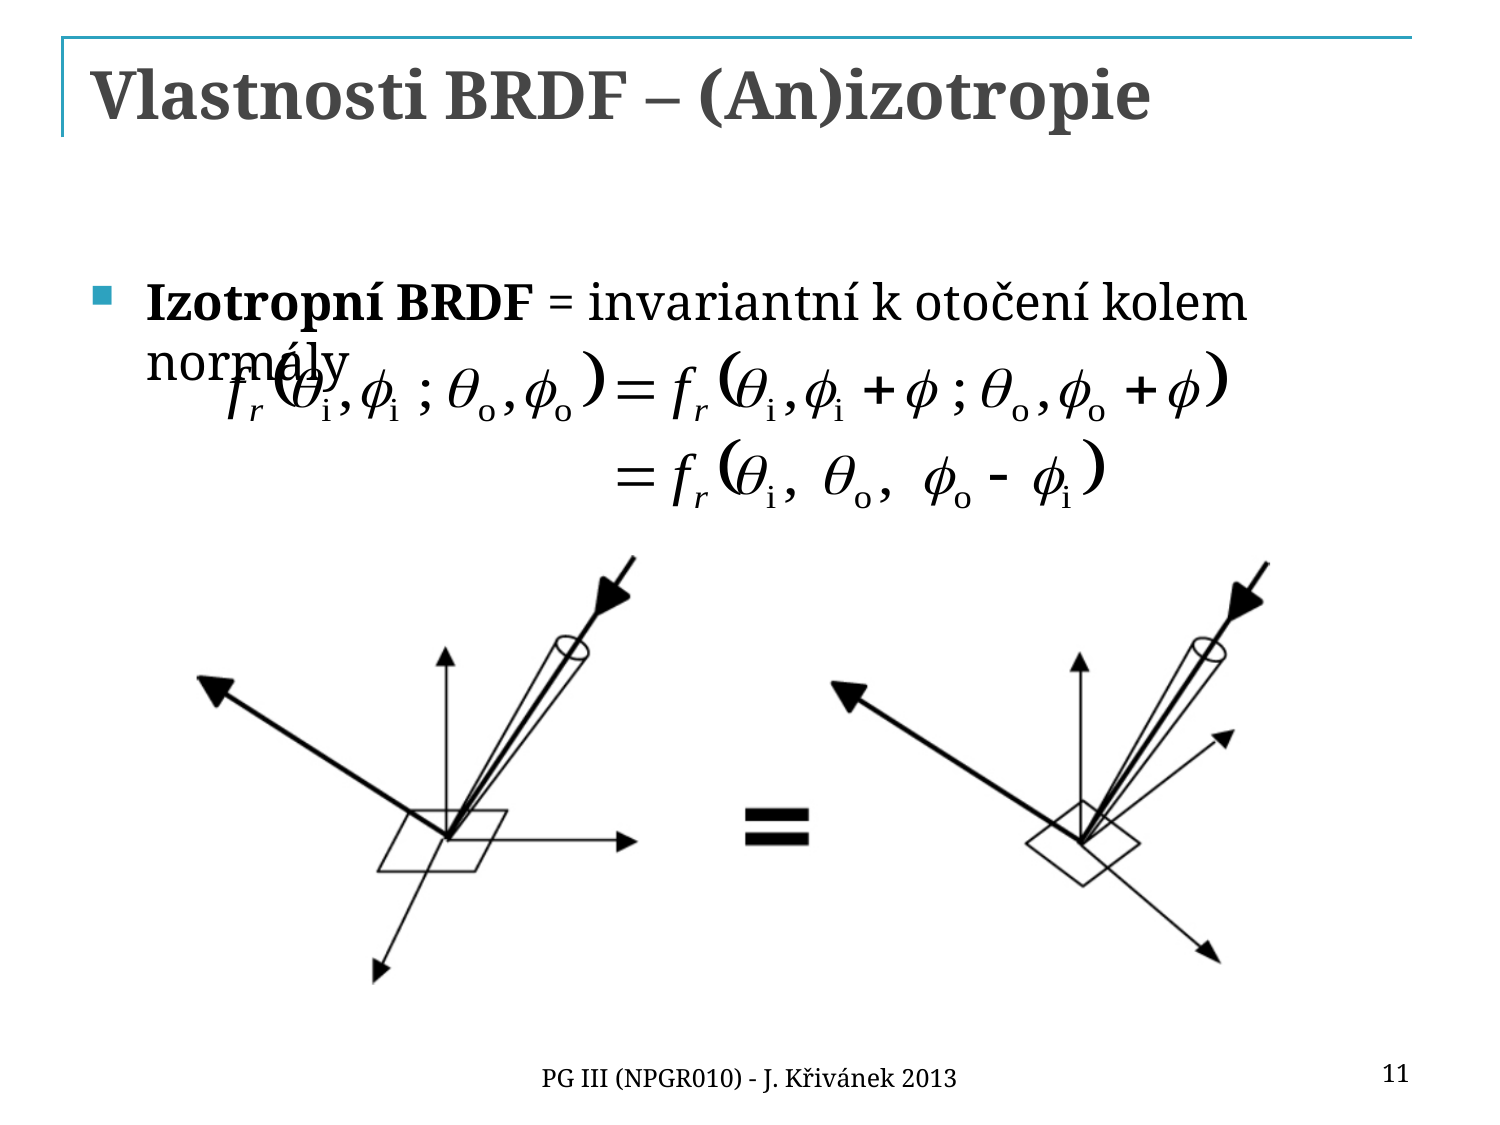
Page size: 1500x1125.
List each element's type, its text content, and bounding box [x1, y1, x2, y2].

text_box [206, 349, 1234, 523]
footer PG III (NPGR010) - J. Křivánek 2013 [512, 1024, 988, 1101]
list Izotropní BRDF = invariantní k otočení kolem normály [74, 262, 1448, 1006]
picture [182, 550, 1288, 991]
slide_number 11 [1074, 1023, 1426, 1100]
title Vlastnosti BRDF – (An)izotropie [74, 45, 1426, 233]
